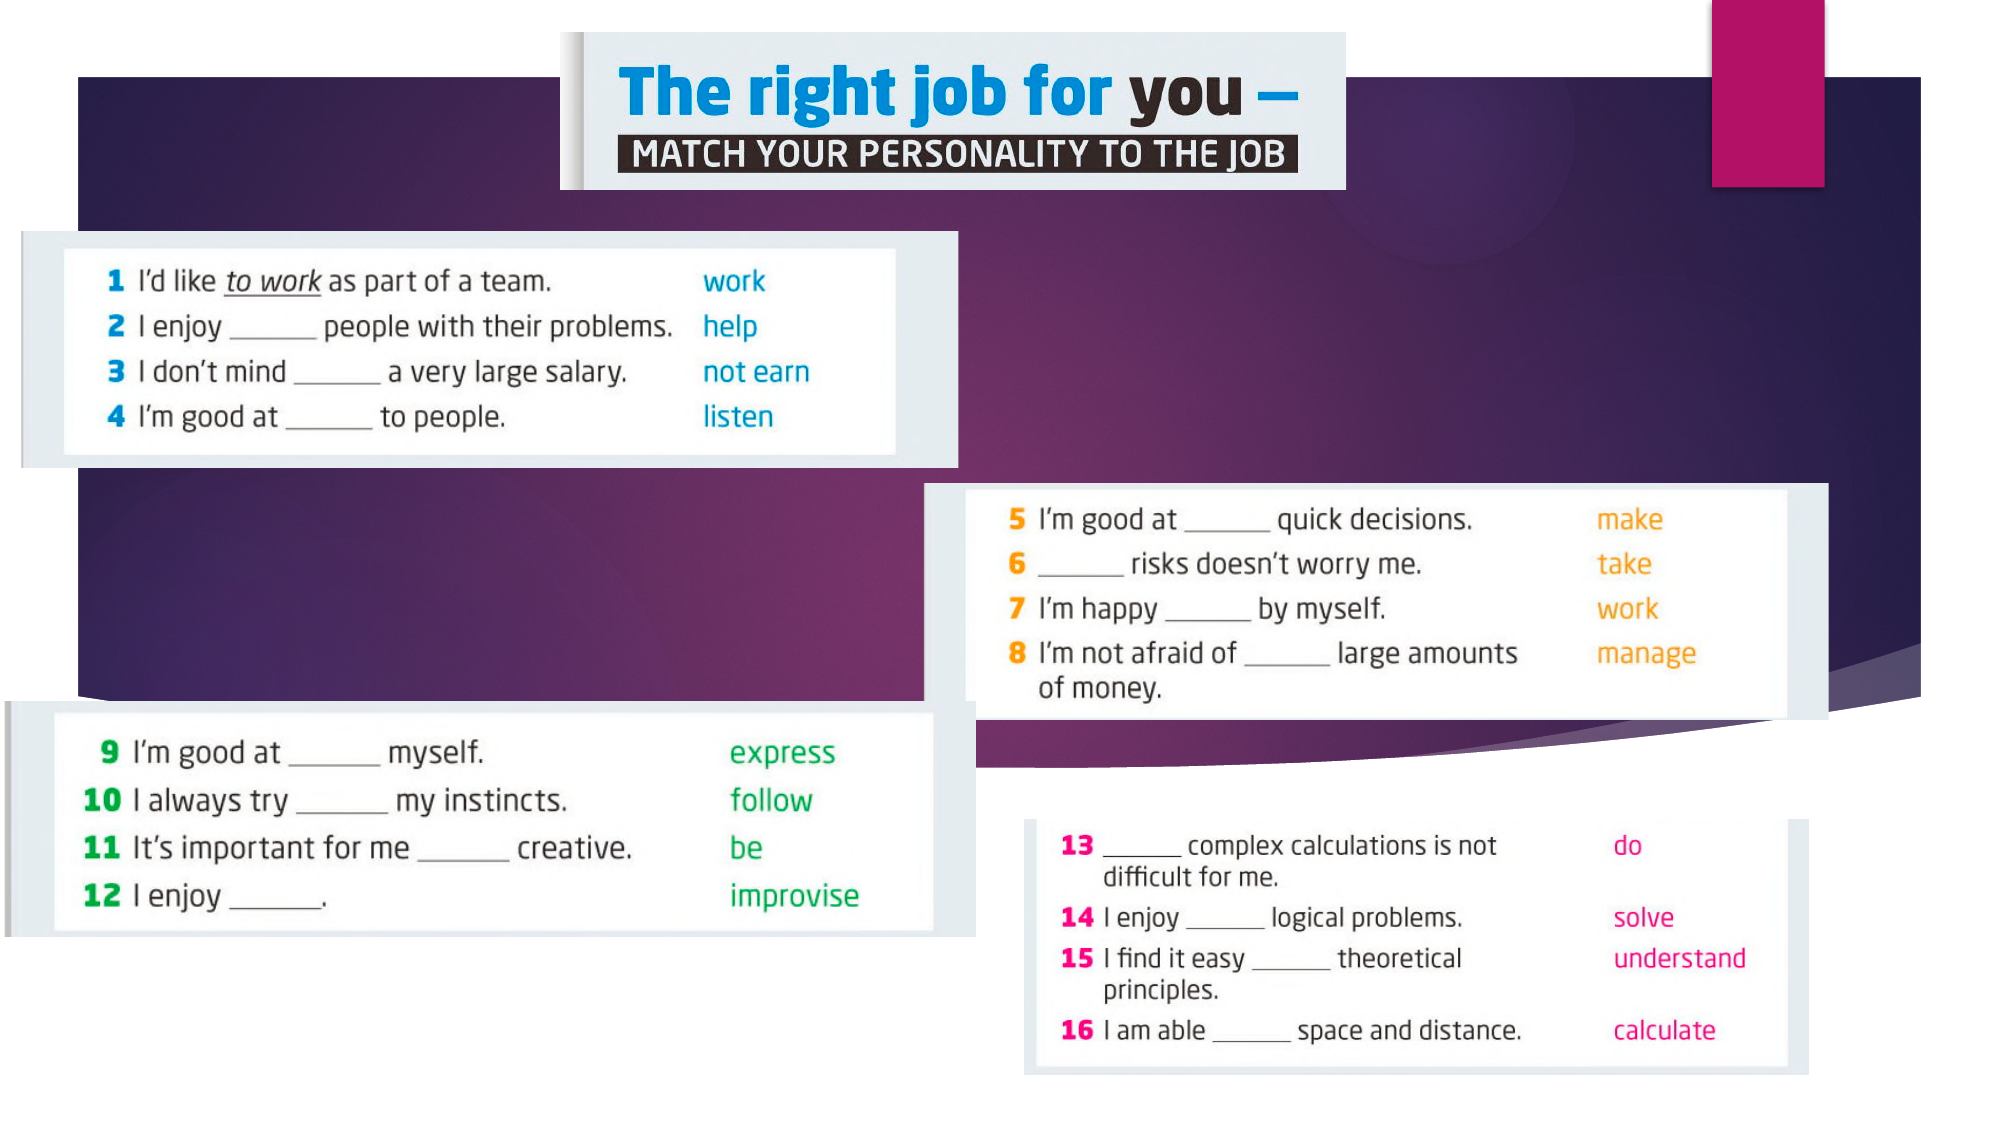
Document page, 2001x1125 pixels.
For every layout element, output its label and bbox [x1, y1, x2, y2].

picture [4, 483, 1829, 938]
picture [559, 31, 1347, 190]
picture [1023, 819, 1810, 1075]
picture [21, 231, 959, 468]
